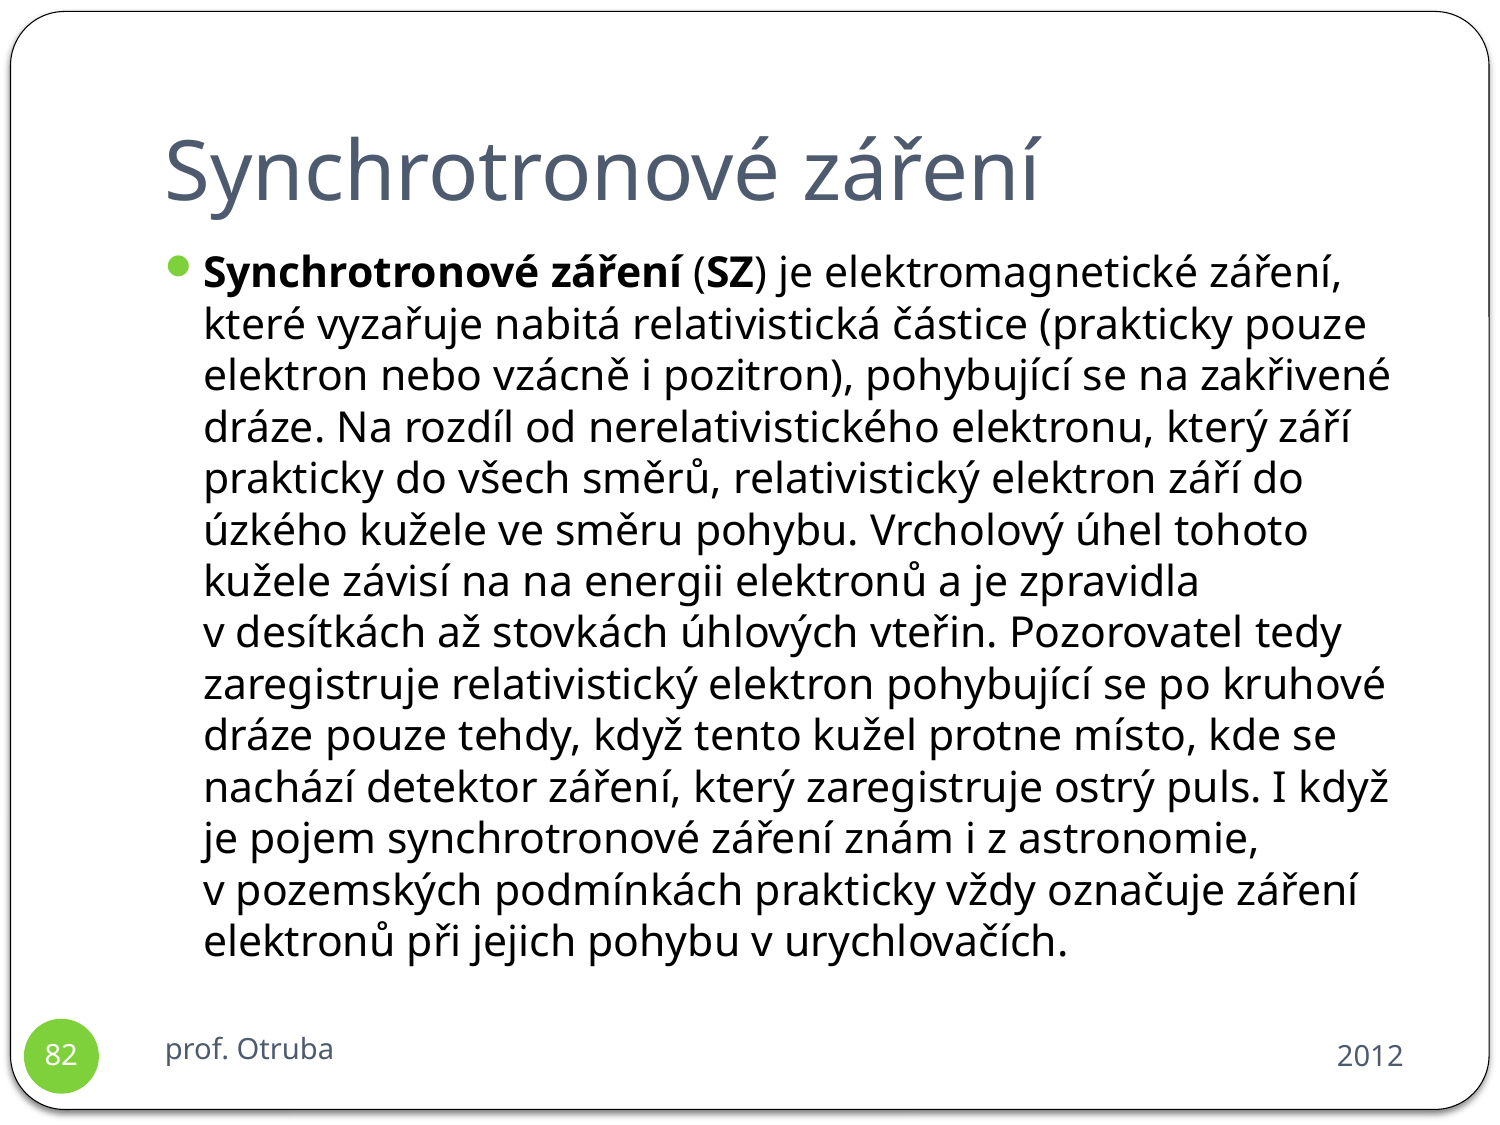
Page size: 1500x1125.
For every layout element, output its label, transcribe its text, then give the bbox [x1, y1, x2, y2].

footer prof. Otruba [150, 1012, 800, 1088]
slide_number 2012 [1012, 1015, 1419, 1094]
slide_number 82 [23, 1018, 99, 1094]
title Synchrotronové záření [150, 45, 1425, 233]
list Synchrotronové záření (SZ) je elektromagnetické záření, které vyzařuje nabitá relativistická částice (prakticky pouze elektron nebo vzácně i pozitron), pohybující se na zakřivené dráze. Na rozdíl od nerelativistického elektronu, který září prakticky do všech směrů, relativistický elektron září do úzkého kužele ve směru pohybu. Vrcholový úhel tohoto kužele závisí na na energii elektronů a je zpravidla v desítkách až stovkách úhlových vteřin. Pozorovatel tedy zaregistruje relativistický elektron pohybující se po kruhové dráze pouze tehdy, když tento kužel protne místo, kde se nachází detektor záření, který zaregistruje ostrý puls. I když je pojem synchrotronové záření znám i z astronomie, v pozemských podmínkách prakticky vždy označuje záření elektronů při jejich pohybu v urychlovačích. [150, 237, 1425, 988]
